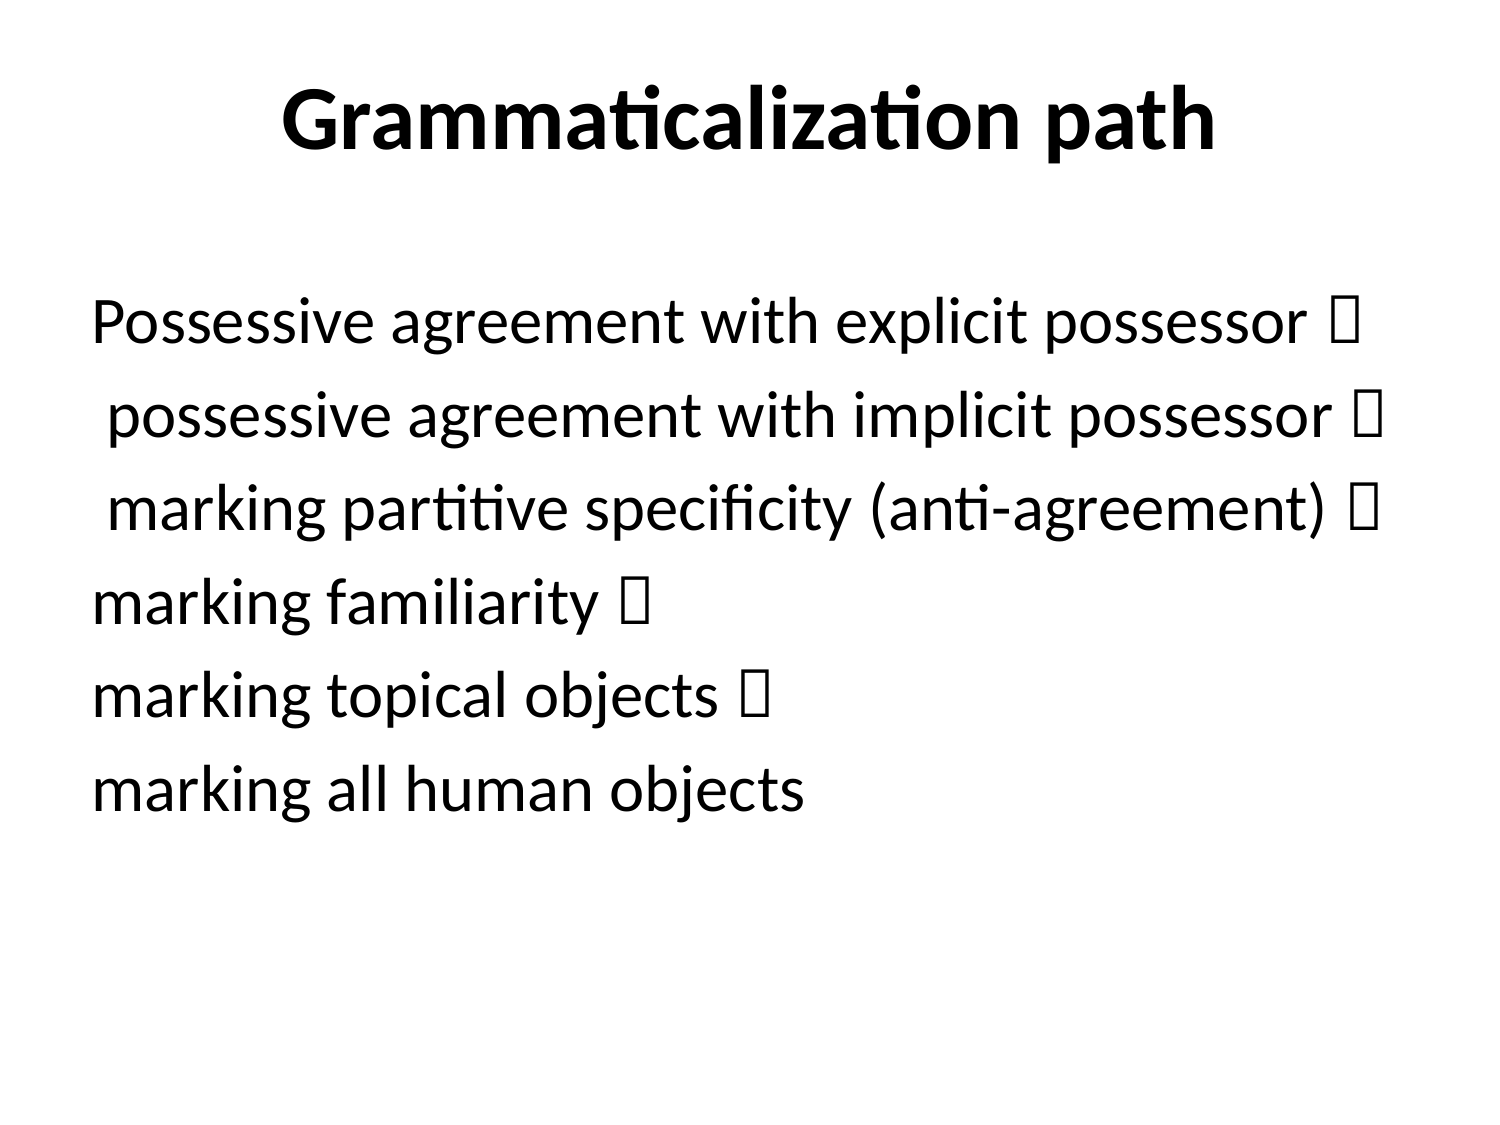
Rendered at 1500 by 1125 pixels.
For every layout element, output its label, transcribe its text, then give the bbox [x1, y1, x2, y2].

list Possessive agreement with explicit possessor  possessive agreement with implicit possessor  marking partitive specificity (anti-agreement)  marking familiarity  marking topical objects  marking all human objects [76, 207, 1461, 994]
title Grammaticalization path [0, 19, 1500, 207]
